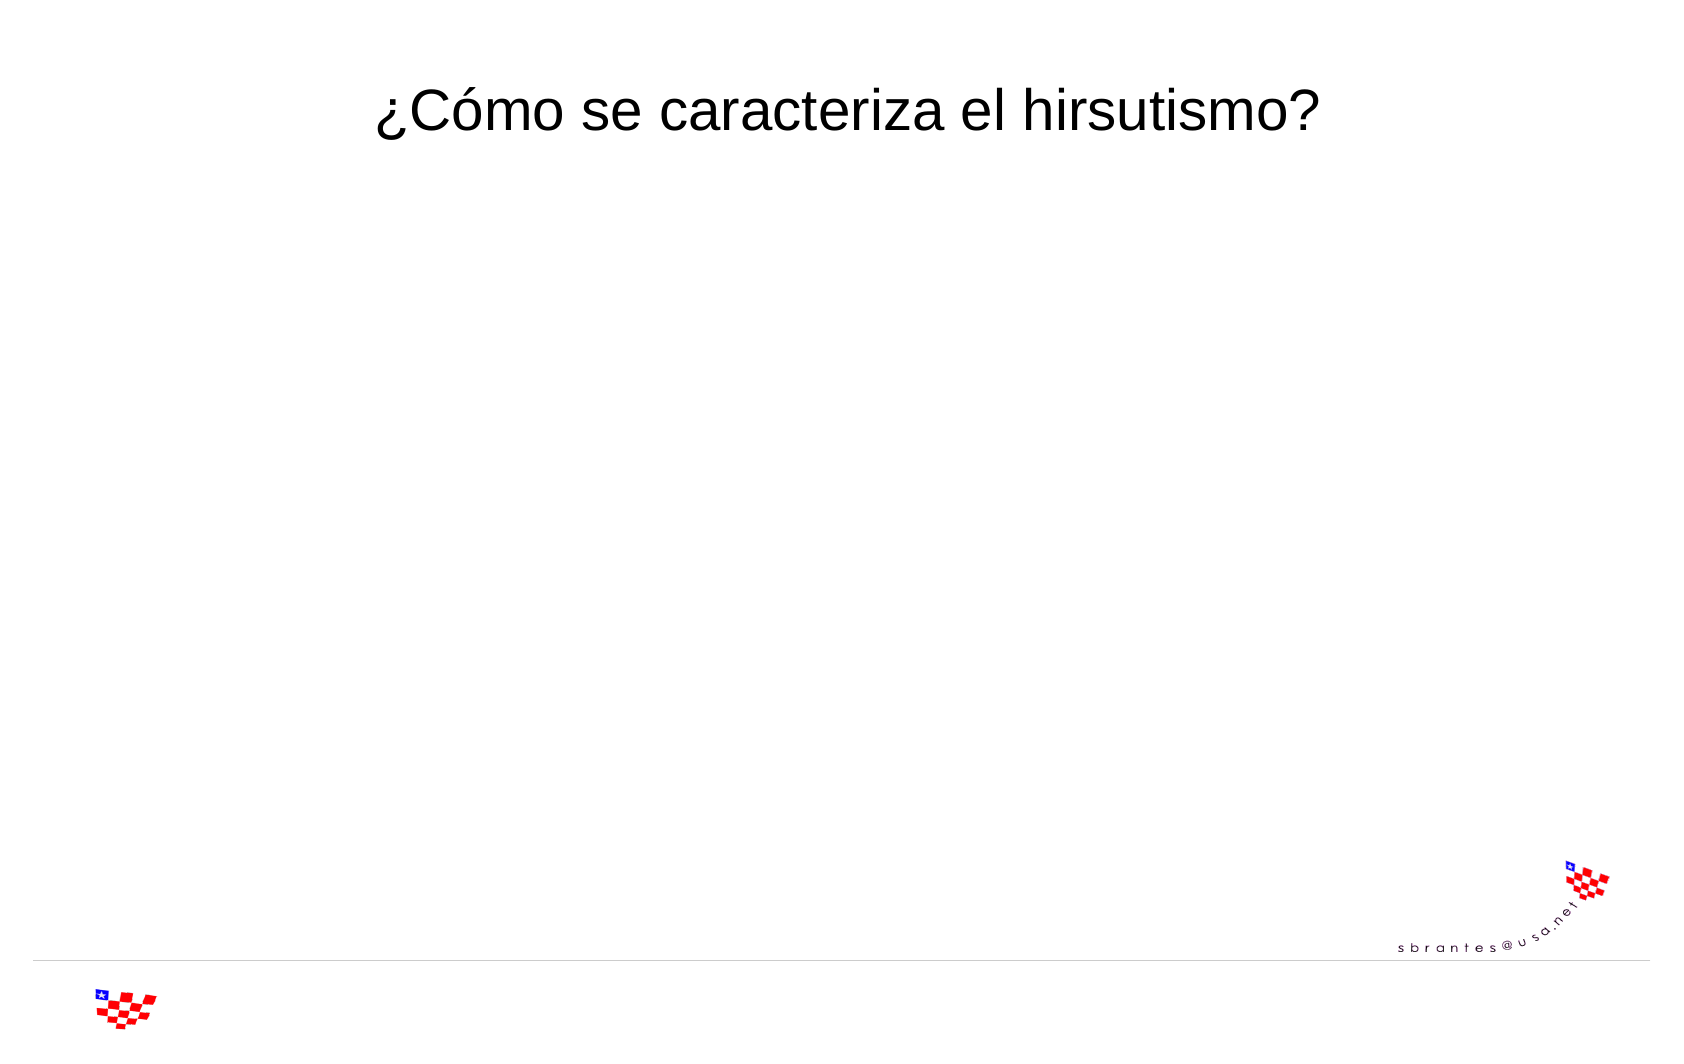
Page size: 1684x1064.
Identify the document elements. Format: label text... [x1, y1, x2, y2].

picture [1398, 855, 1624, 952]
picture [86, 989, 166, 1030]
title ¿Cómo se caracteriza el hirsutismo? [85, 40, 1611, 175]
